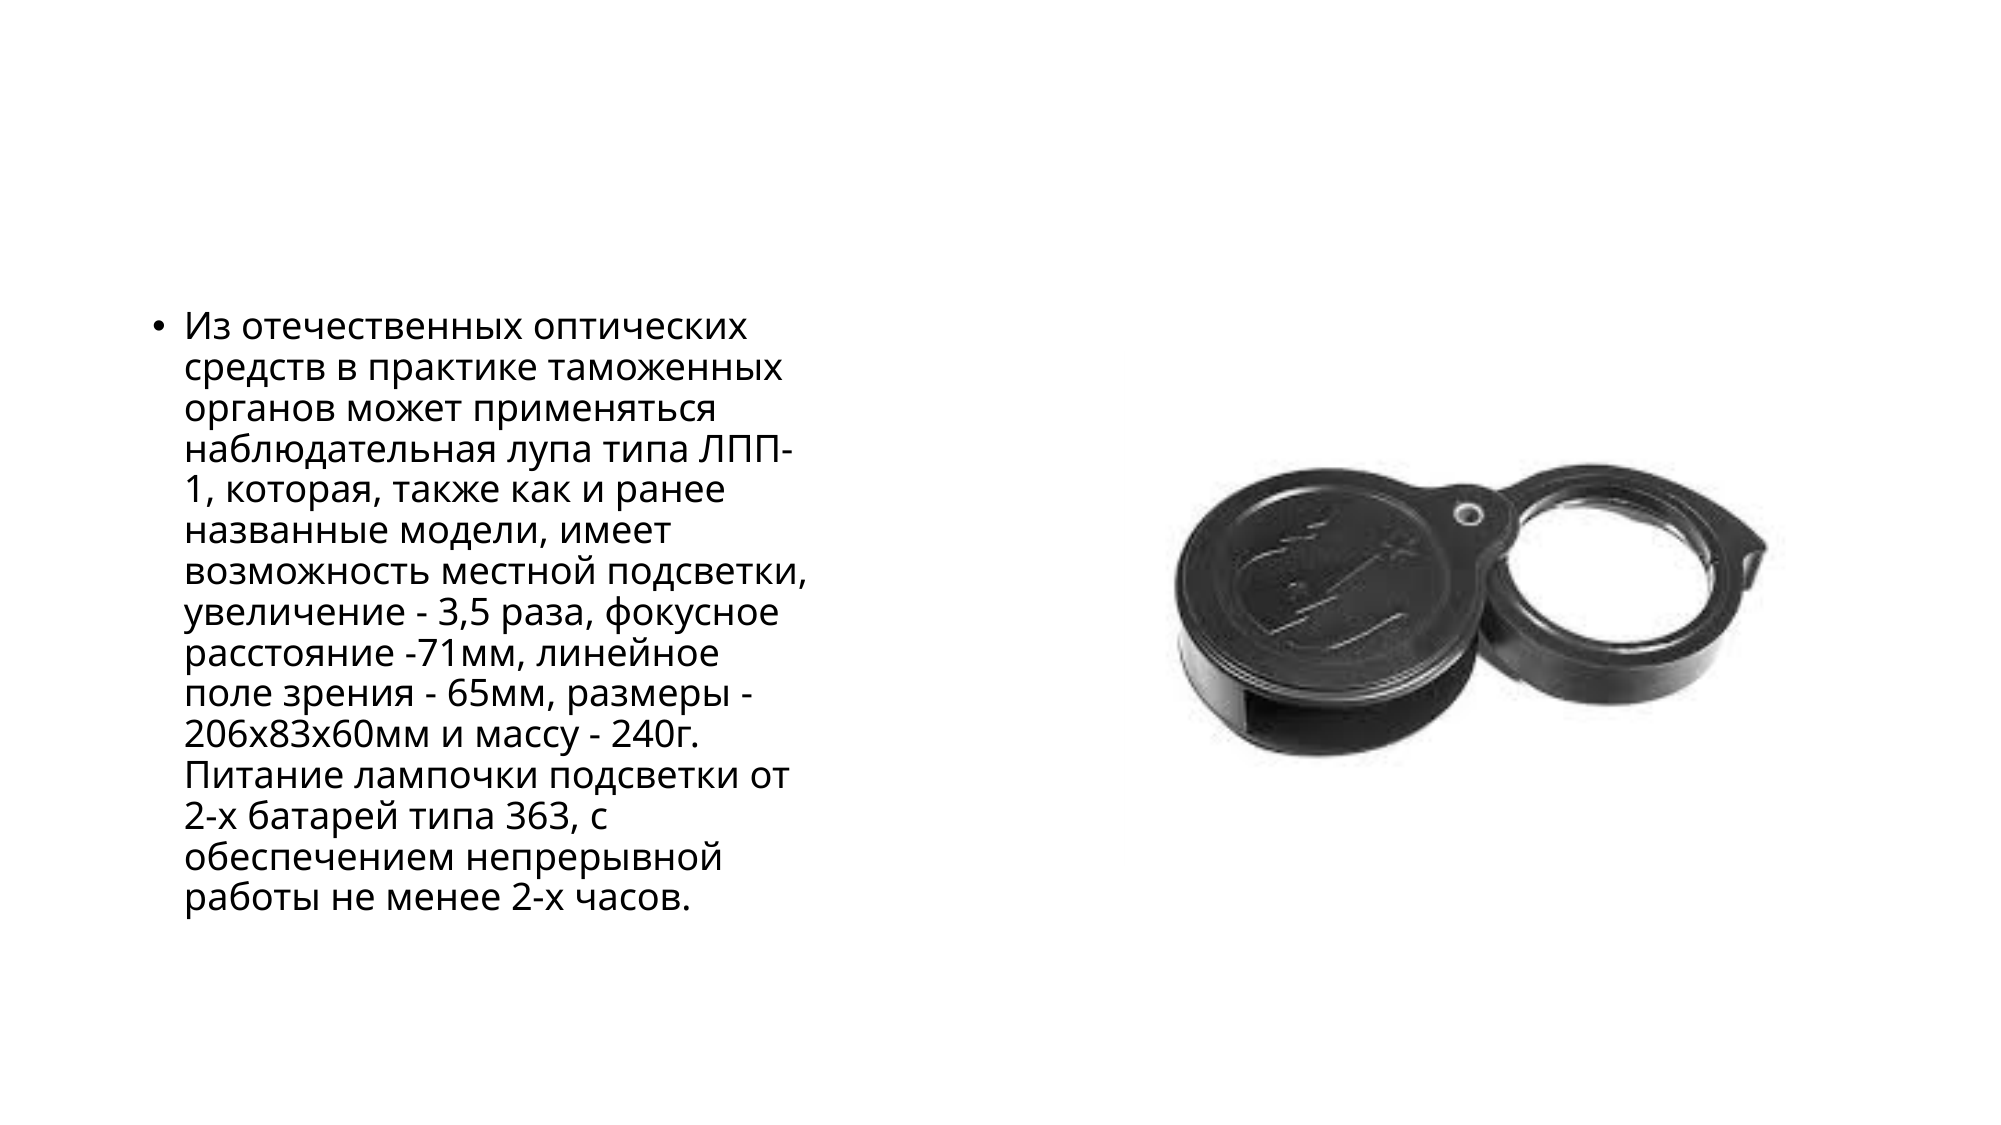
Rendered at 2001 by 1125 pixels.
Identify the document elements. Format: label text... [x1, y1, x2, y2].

picture [1123, 350, 1863, 866]
list Из отечественных оптических средств в практике таможенных органов может применяться наблюдательная лупа типа ЛПП-1, которая, также как и ранее названные модели, имеет возможность местной подсветки, увеличение - 3,5 раза, фокусное расстояние -71мм, линейное поле зрения - 65мм, размеры - 206х83х60мм и массу - 240г. Питание лампочки подсветки от 2-х батарей типа 363, с обеспечением непрерывной работы не менее 2-х часов. [137, 299, 829, 1014]
